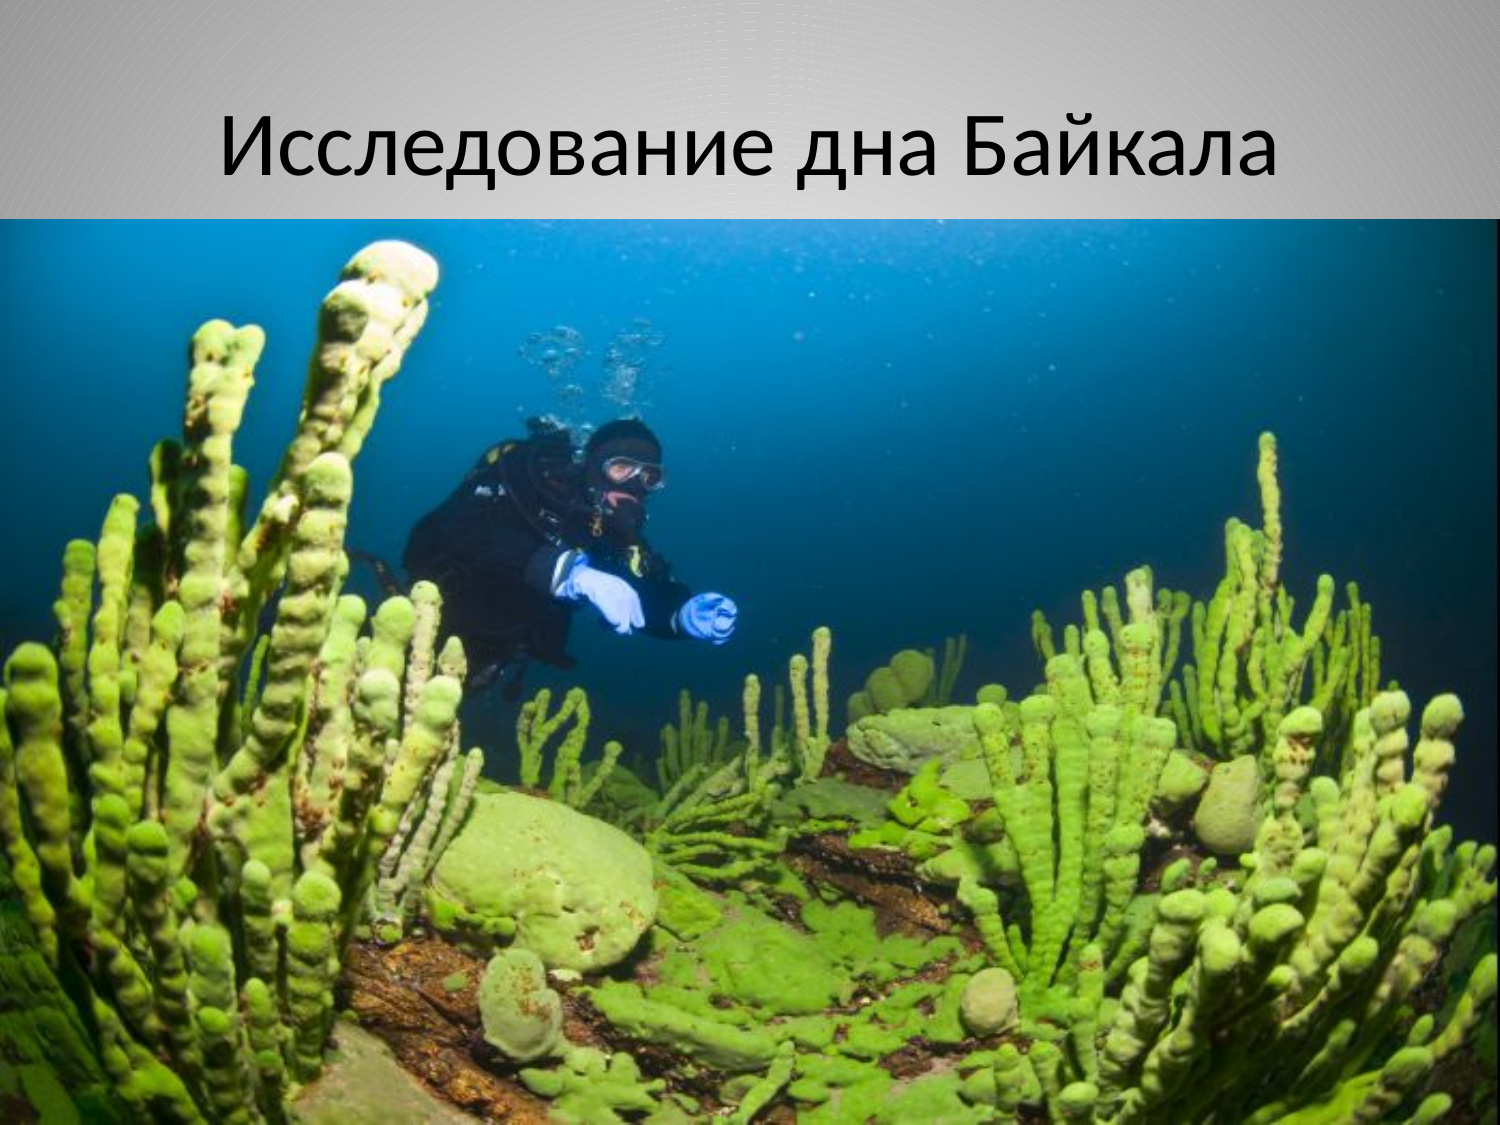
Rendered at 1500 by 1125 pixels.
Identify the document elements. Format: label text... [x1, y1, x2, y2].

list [0, 219, 1500, 1125]
title Исследование дна Байкала [75, 45, 1425, 218]
